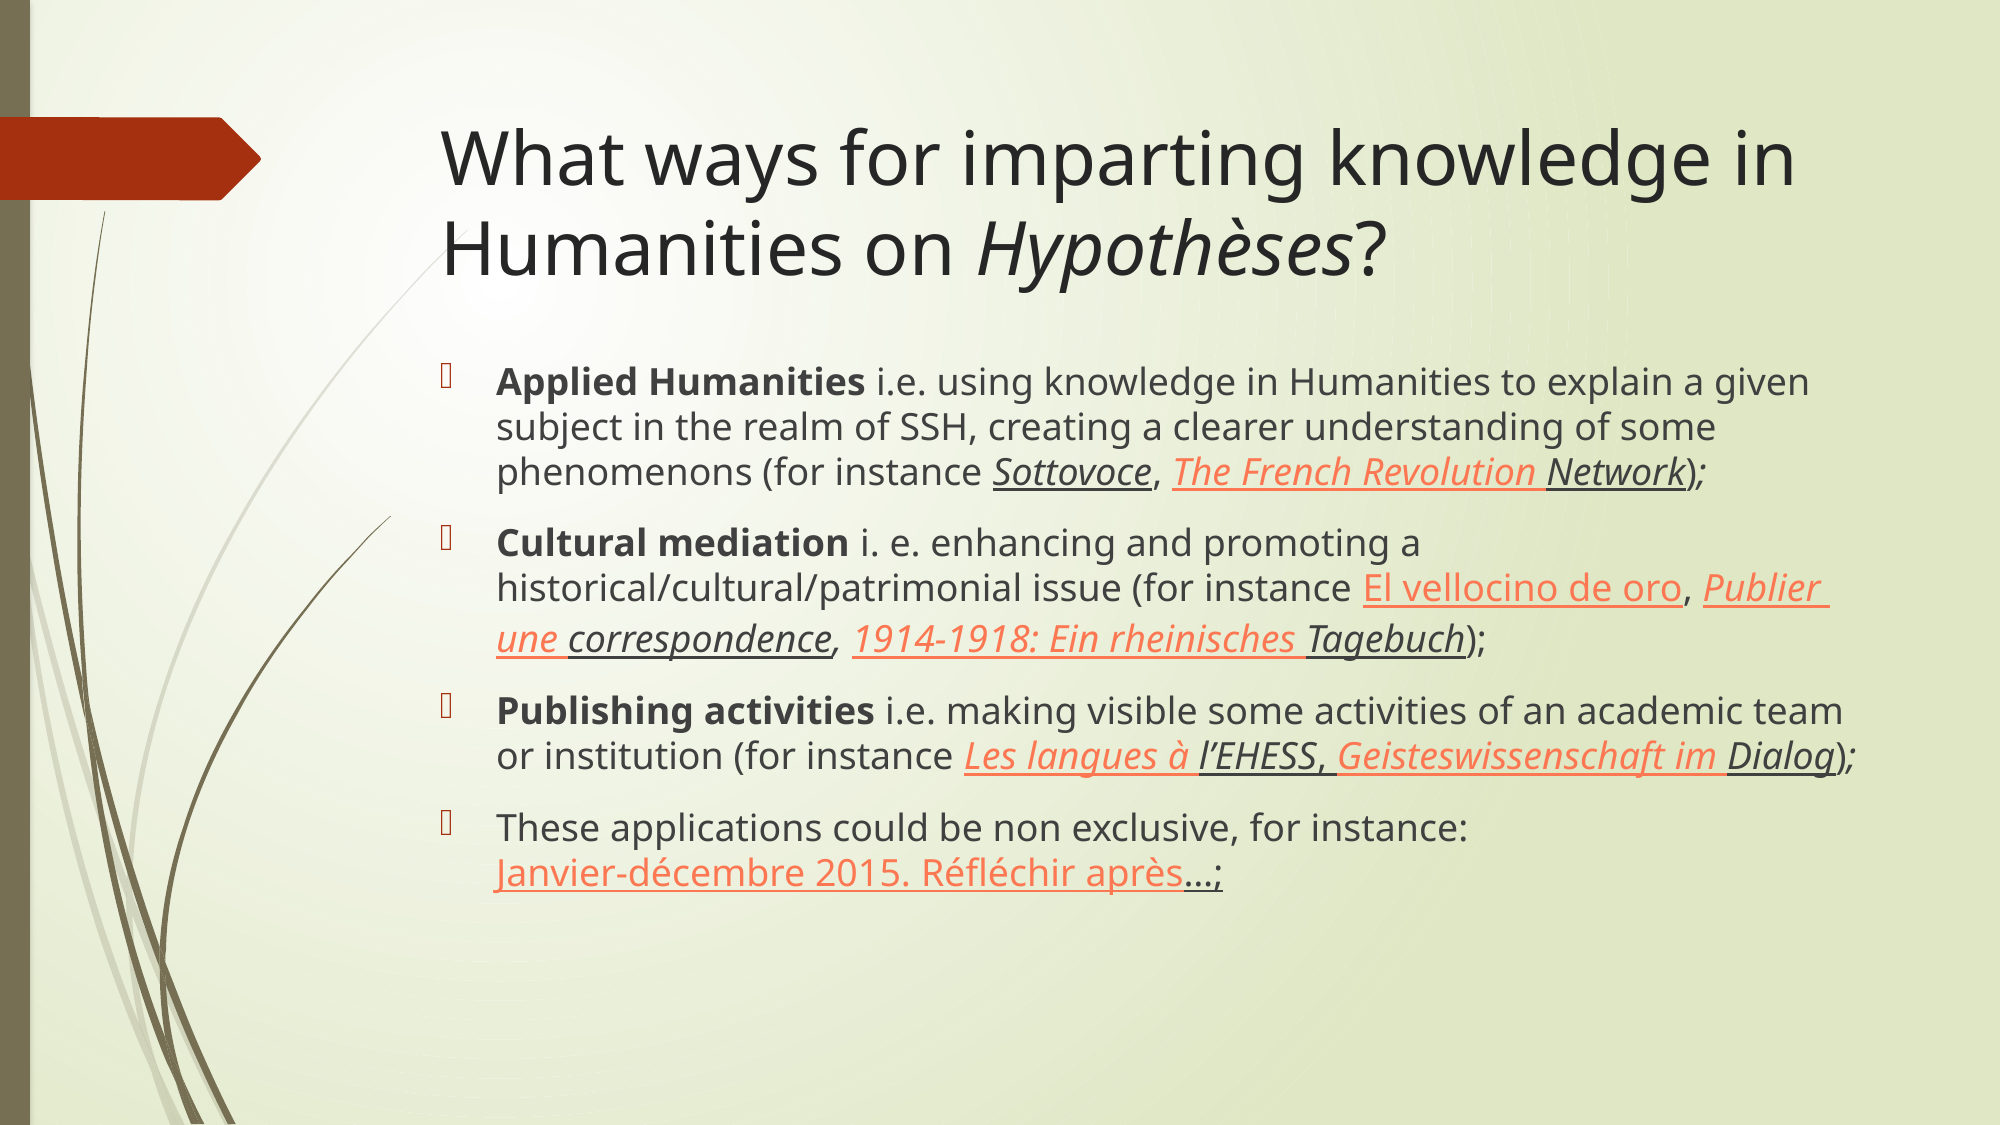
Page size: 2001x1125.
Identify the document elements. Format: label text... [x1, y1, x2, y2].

title What ways for imparting knowledge in Humanities on Hypothèses? [425, 102, 1888, 313]
list Applied Humanities i.e. using knowledge in Humanities to explain a given subject in the realm of SSH, creating a clearer understanding of some phenomenons (for instance Sottovoce, The French Revolution Network); Cultural mediation i. e. enhancing and promoting a historical/cultural/patrimonial issue (for instance El vellocino de oro, Publier une correspondence, 1914-1918: Ein rheinisches Tagebuch); Publishing activities i.e. making visible some activities of an academic team or institution (for instance Les langues à l’EHESS, Geisteswissenschaft im Dialog); These applications could be non exclusive, for instance: Janvier-décembre 2015. Réfléchir après…; [424, 350, 1888, 970]
